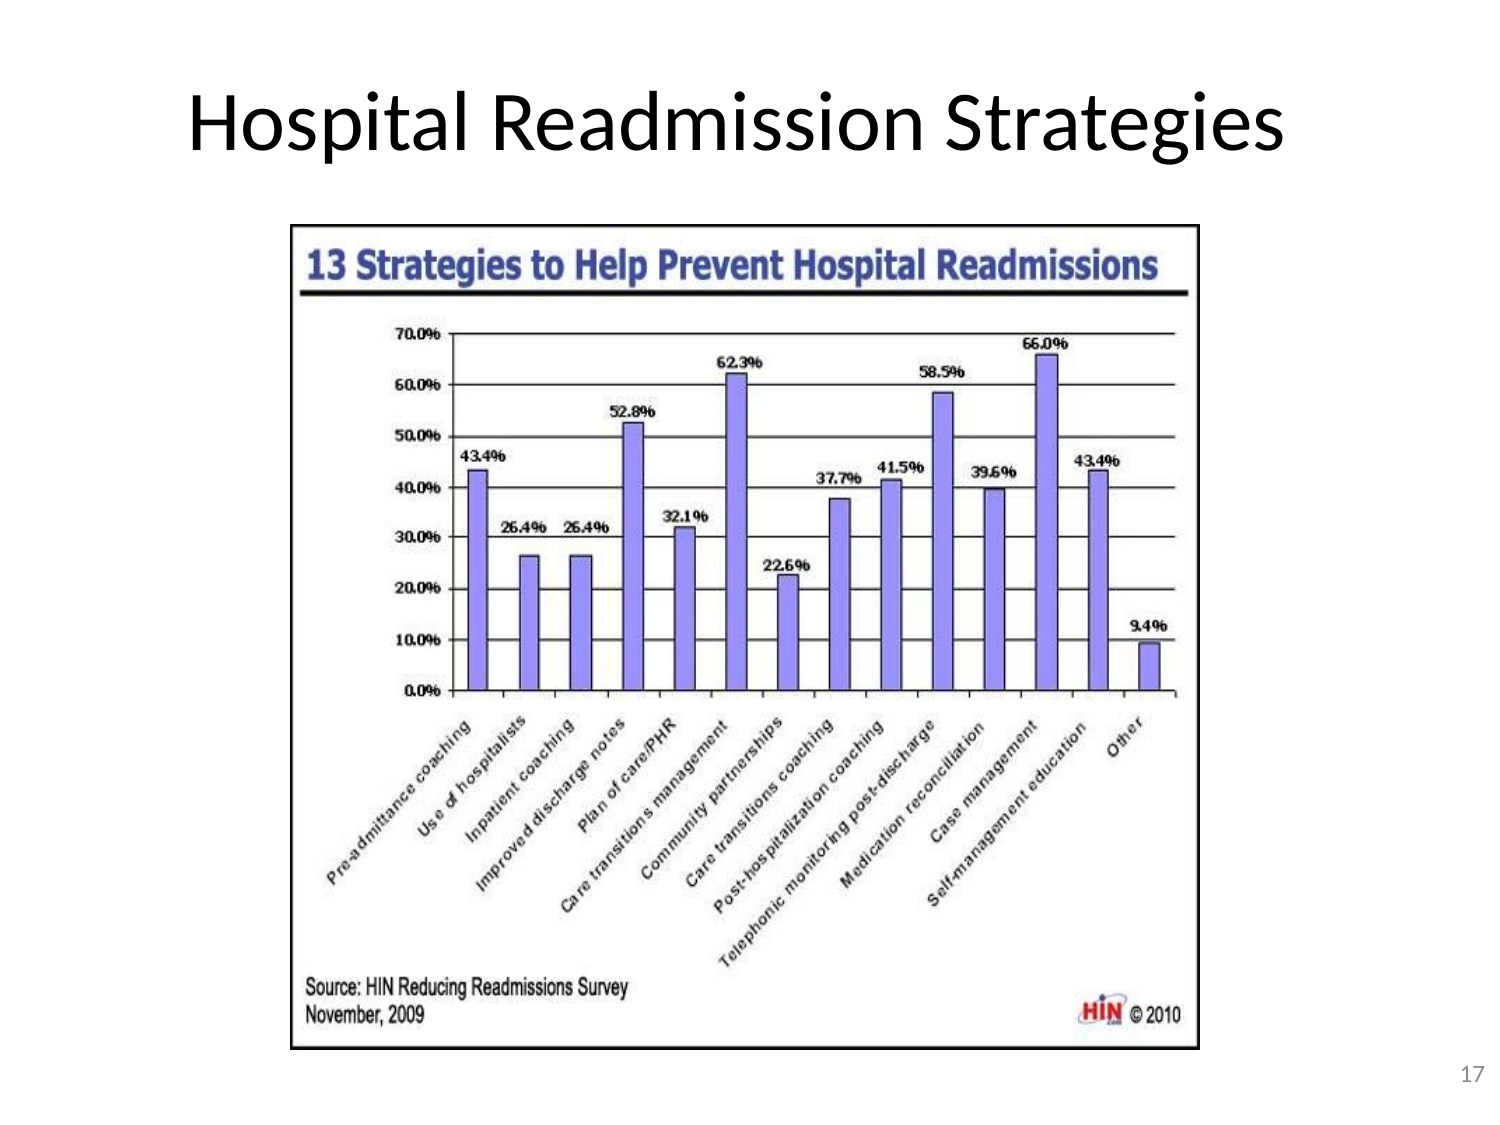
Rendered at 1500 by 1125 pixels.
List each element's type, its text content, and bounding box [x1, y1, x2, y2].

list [289, 224, 1201, 1051]
title Hospital Readmission Strategies [12, 57, 1463, 175]
slide_number 17 [1149, 1042, 1500, 1103]
